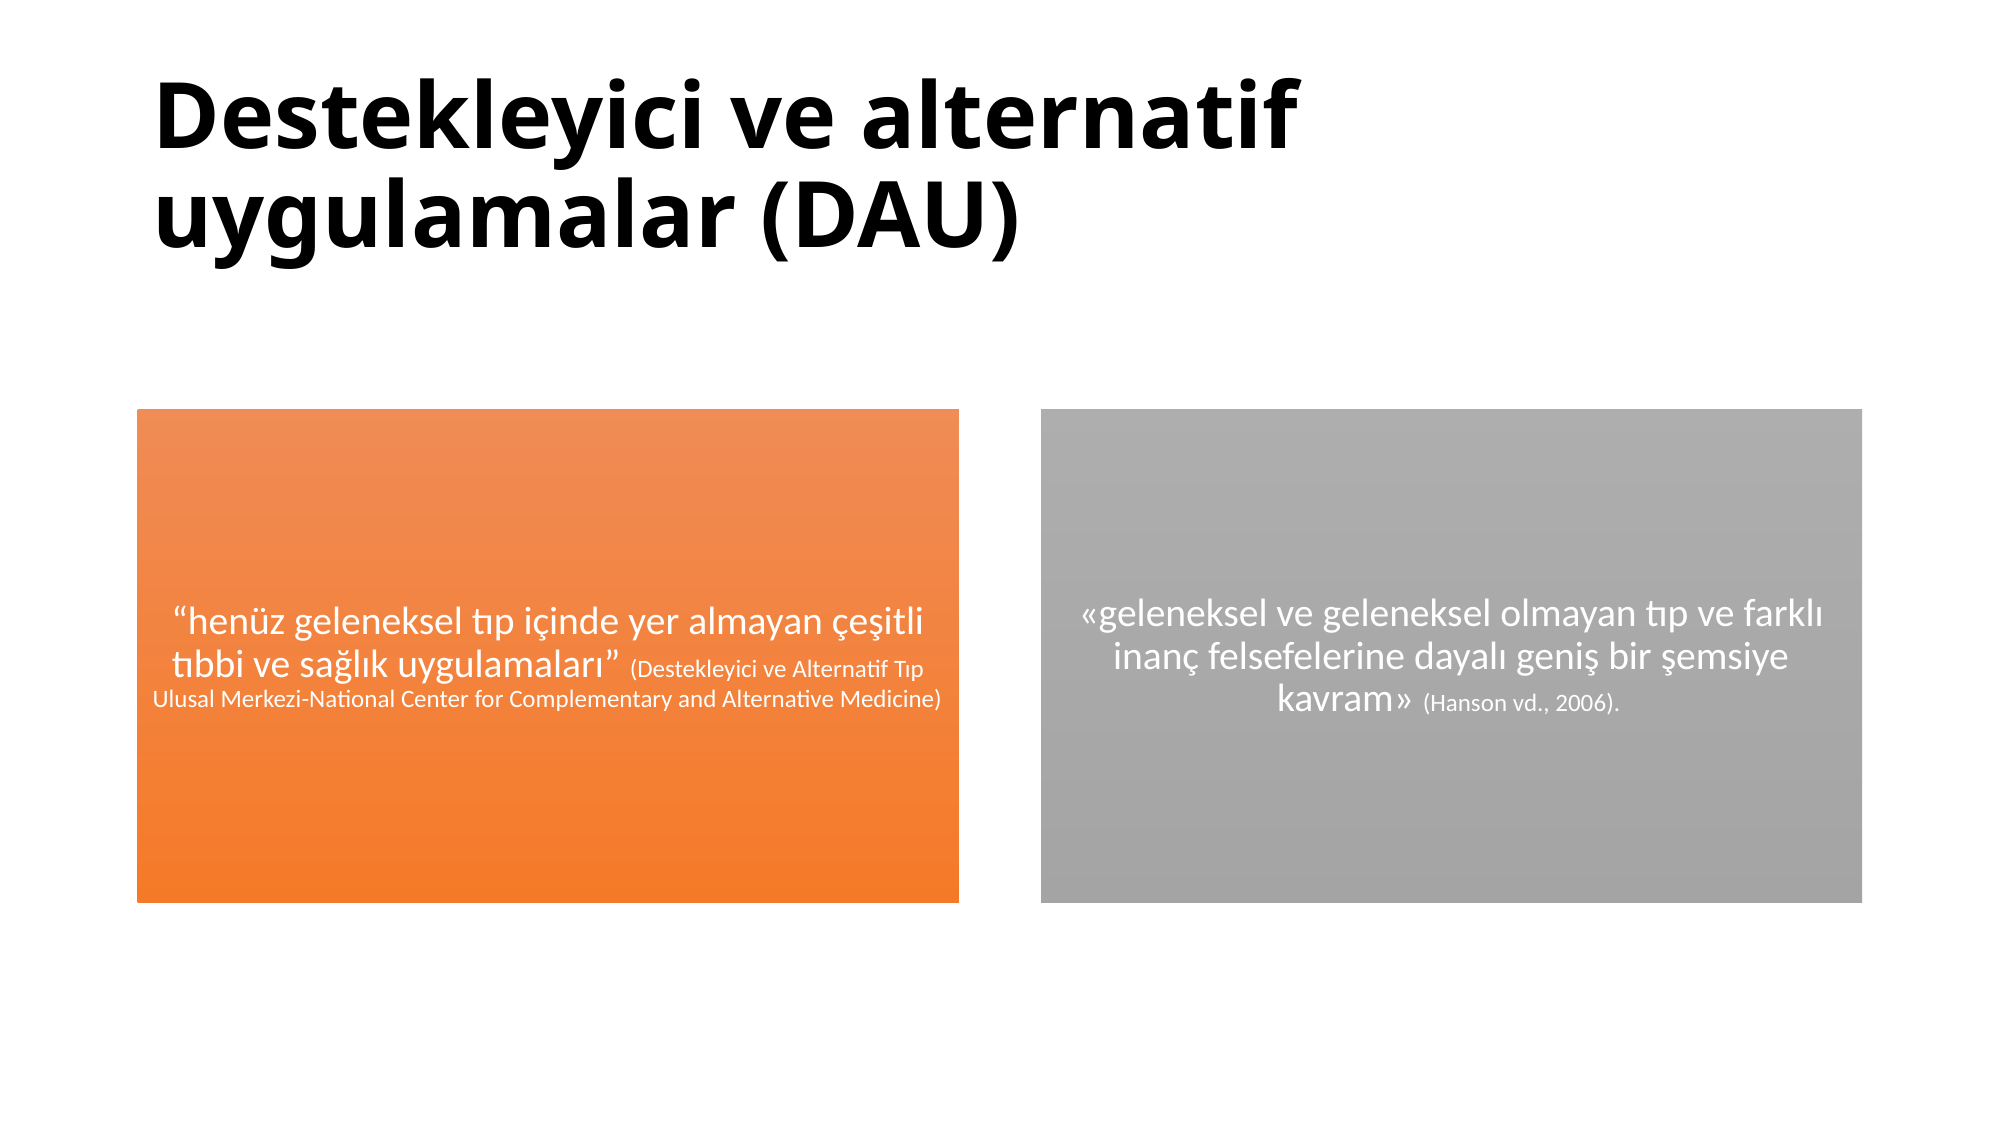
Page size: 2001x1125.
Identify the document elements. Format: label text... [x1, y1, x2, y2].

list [137, 299, 1863, 1014]
title Destekleyici ve alternatif uygulamalar (DAU) [137, 59, 1863, 278]
